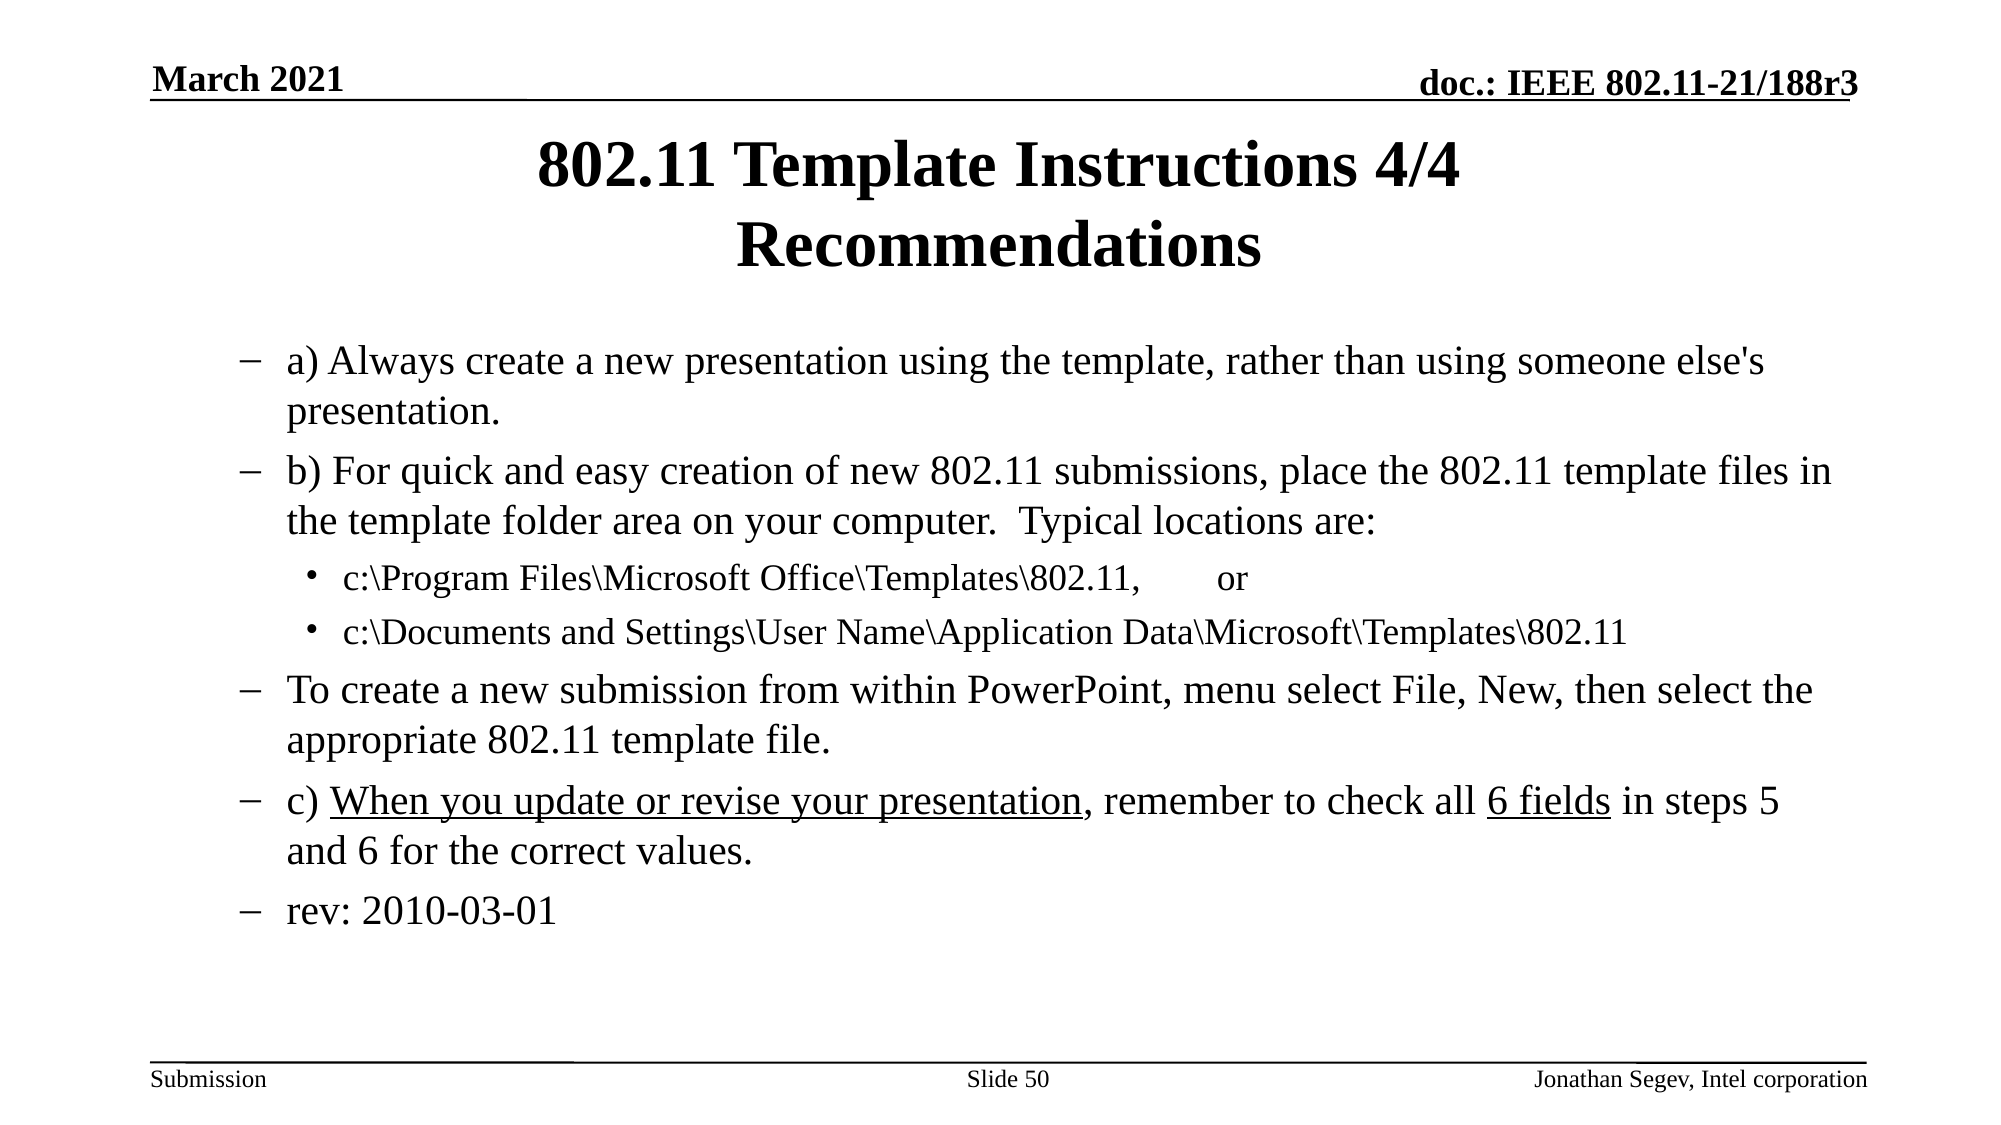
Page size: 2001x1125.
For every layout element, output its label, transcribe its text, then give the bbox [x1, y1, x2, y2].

slide_number Slide 50 [950, 1061, 1067, 1123]
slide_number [152, 54, 563, 100]
title 802.11 Template Instructions 4/4 Recommendations [149, 112, 1850, 288]
list a) Always create a new presentation using the template, rather than using someone else's presentation. b) For quick and easy creation of new 802.11 submissions, place the 802.11 template files in the template folder area on your computer. Typical locations are: c:\Program Files\Microsoft Office\Templates\802.11, or c:\Documents and Settings\User Name\Application Data\Microsoft\Templates\802.11 To create a new submission from within PowerPoint, menu select File, New, then select the appropriate 802.11 template file. c) When you update or revise your presentation, remember to check all 6 fields in steps 5 and 6 for the correct values. rev: 2010-03-01 [149, 324, 1850, 1000]
footer Jonathan Segev, Intel corporation [1171, 1061, 1869, 1093]
